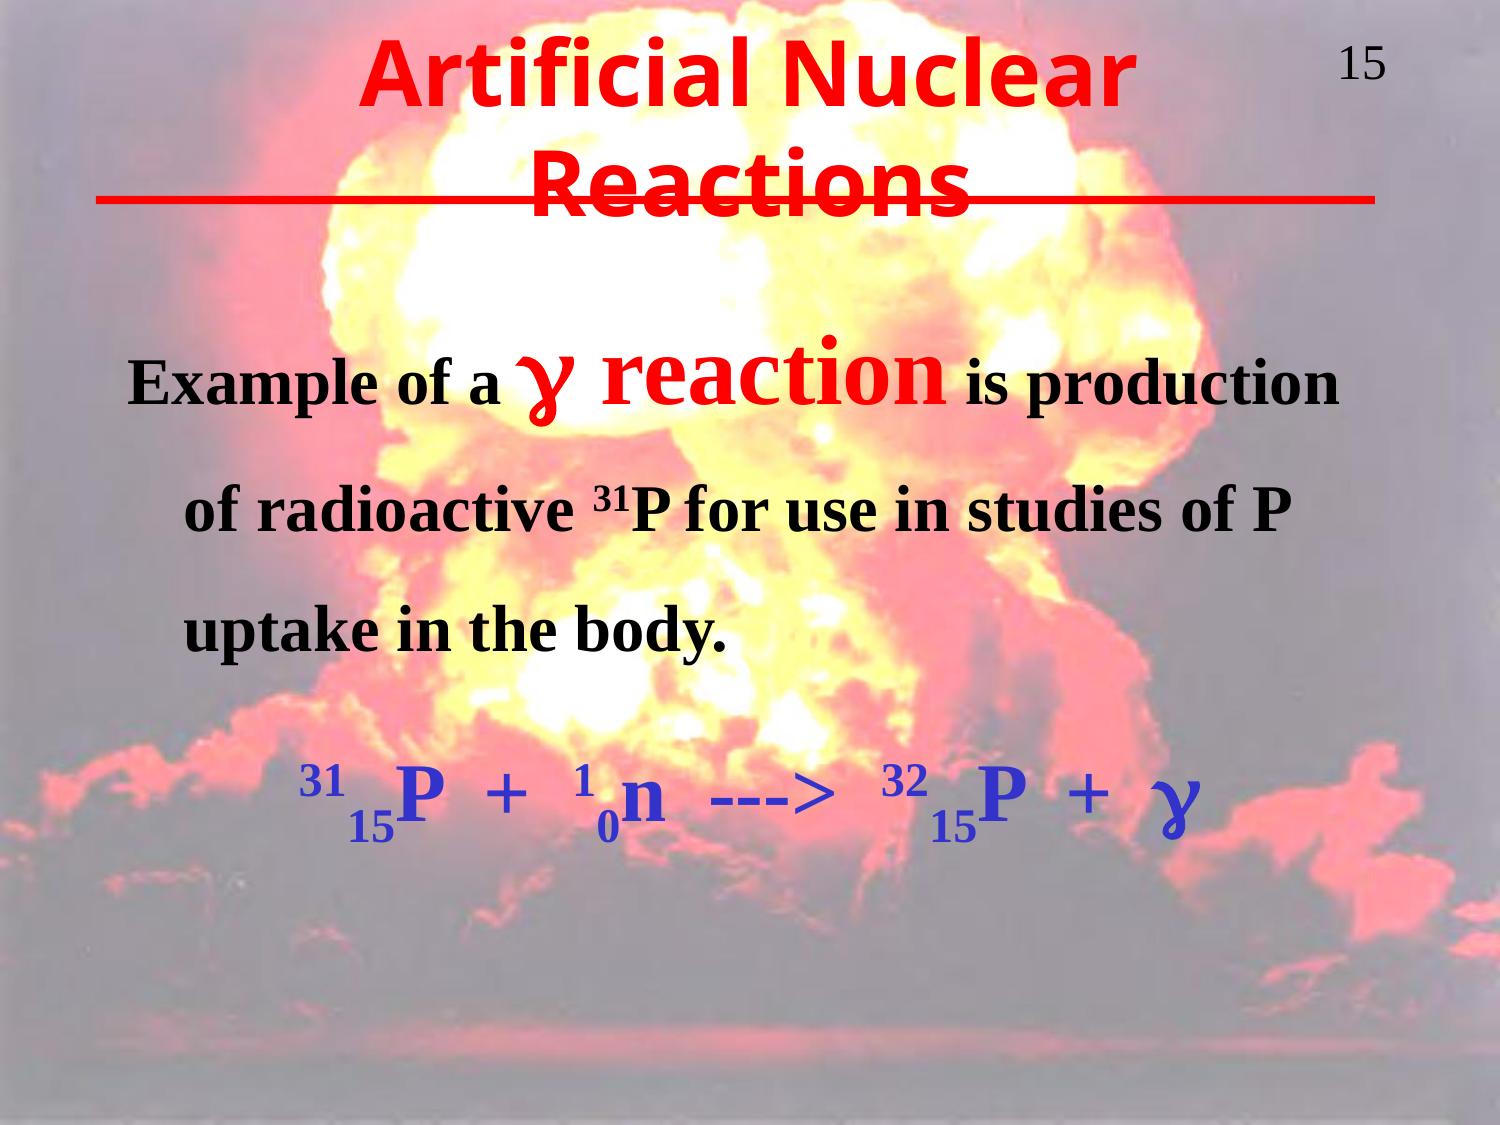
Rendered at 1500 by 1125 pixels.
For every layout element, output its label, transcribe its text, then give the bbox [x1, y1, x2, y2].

list Example of a g reaction is production of radioactive 31P for use in studies of P uptake in the body. 3115P + 10n ---> 3215P + g [112, 237, 1388, 975]
picture [0, 0, 1500, 1125]
title Artificial Nuclear Reactions [112, 75, 1388, 175]
